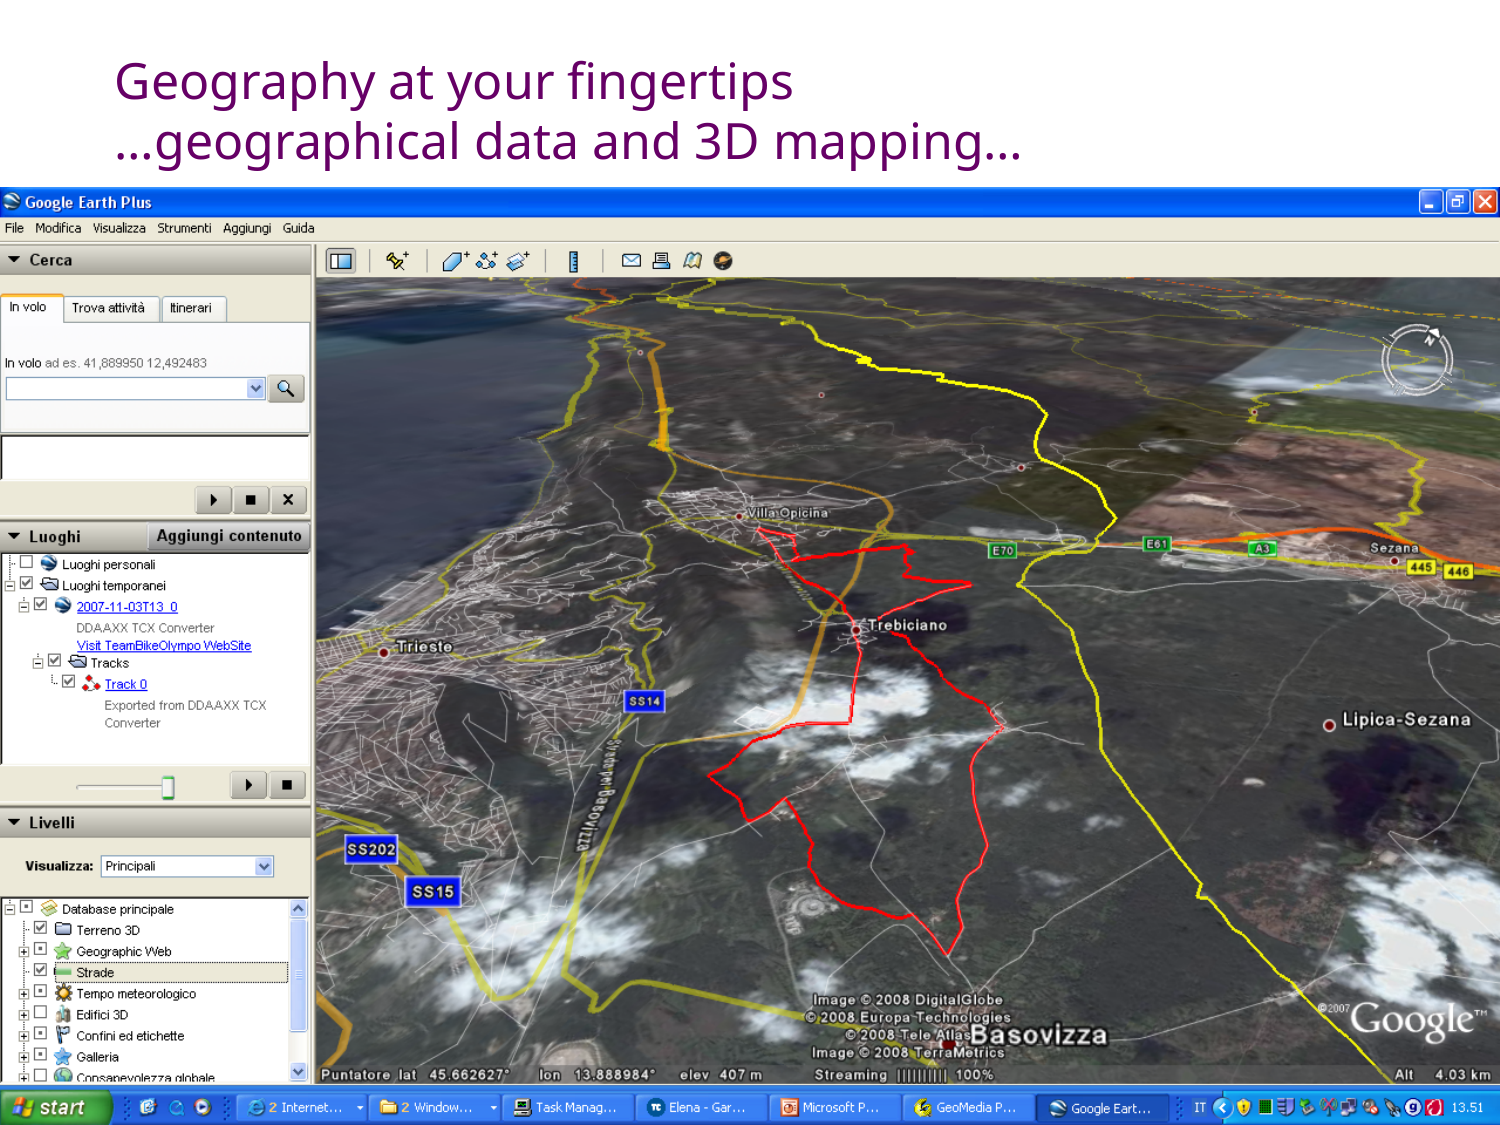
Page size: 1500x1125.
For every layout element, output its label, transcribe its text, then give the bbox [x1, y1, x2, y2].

picture [0, 187, 1500, 1125]
title Geography at your fingertips …geographical data and 3D mapping… [99, 49, 1376, 185]
